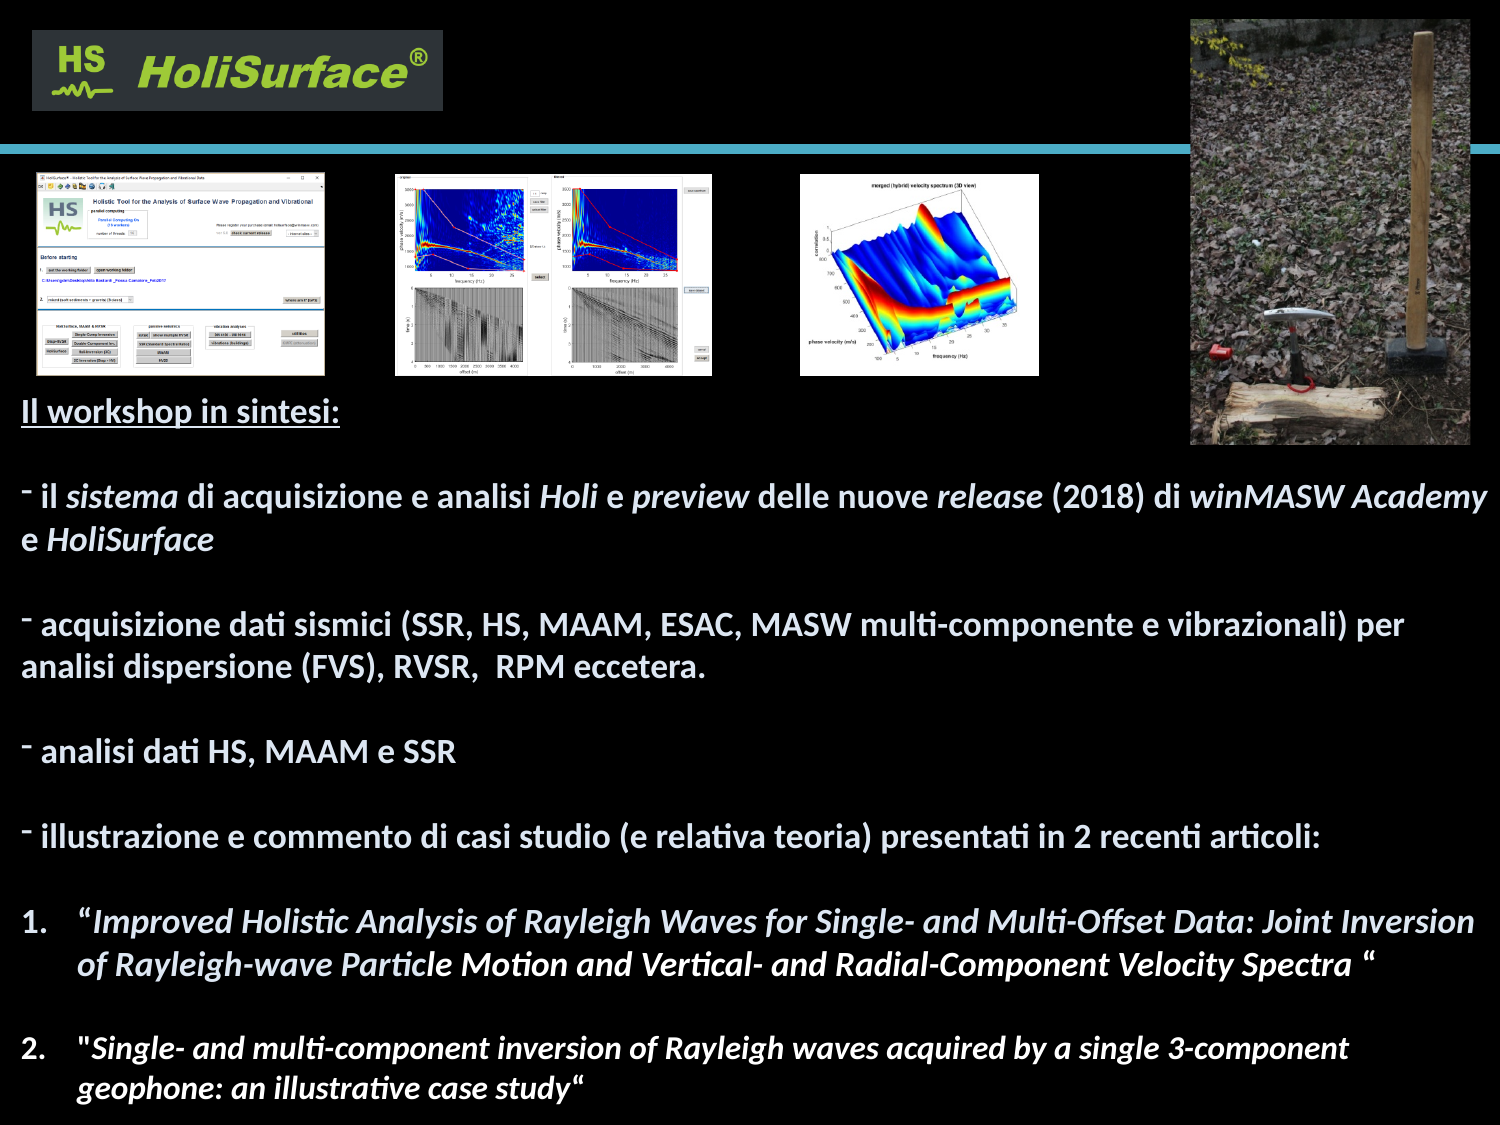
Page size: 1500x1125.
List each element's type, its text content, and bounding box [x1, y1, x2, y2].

picture [395, 174, 712, 376]
text_box Il workshop in sintesi: il sistema di acquisizione e analisi Holi e preview delle nuove release (2018) di winMASW Academy e HoliSurface acquisizione dati sismici (SSR, HS, MAAM, ESAC, MASW multi-componente e vibrazionali) per analisi dispersione (FVS), RVSR, RPM eccetera. analisi dati HS, MAAM e SSR illustrazione e commento di casi studio (e relativa teoria) presentati in 2 recenti articoli: “Improved Holistic Analysis of Rayleigh Waves for Single- and Multi-Offset Data: Joint Inversion of Rayleigh-wave Particle Motion and Vertical- and Radial-Component Velocity Spectra “ "Single- and multi-component inversion of Rayleigh waves acquired by a single 3-component geophone: an illustrative case study“ [5, 397, 1500, 1055]
picture [35, 172, 325, 376]
picture [1190, 18, 1471, 445]
picture [32, 30, 444, 111]
picture [800, 174, 1039, 376]
